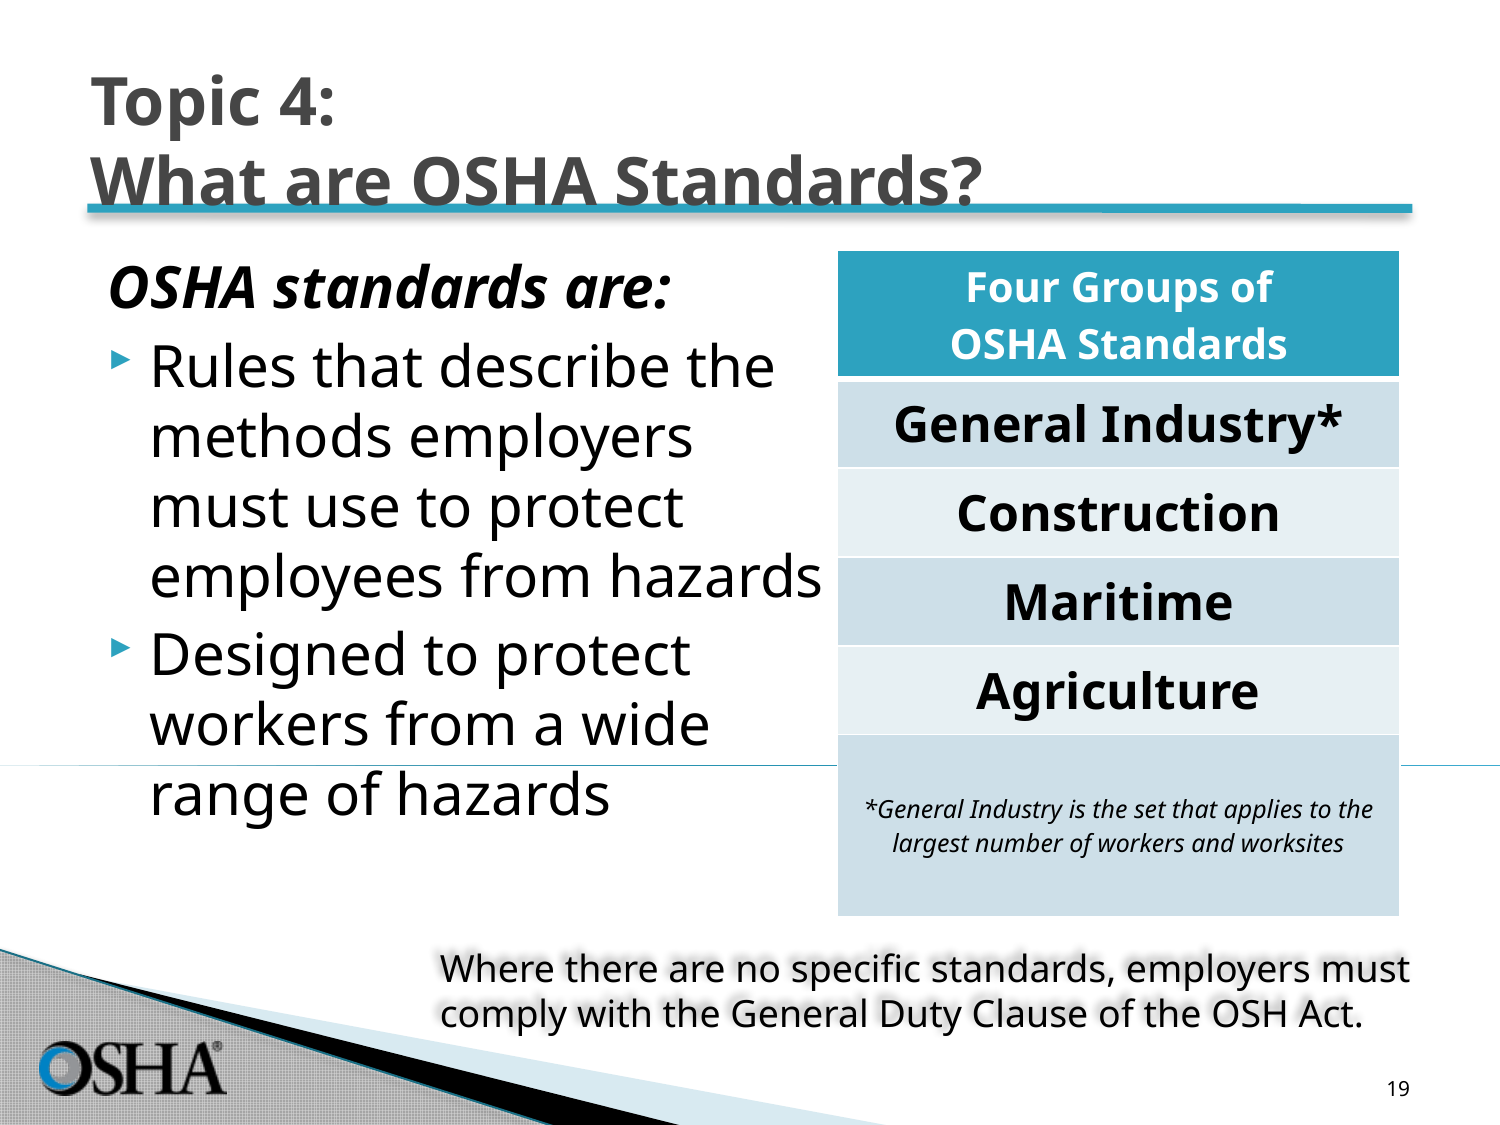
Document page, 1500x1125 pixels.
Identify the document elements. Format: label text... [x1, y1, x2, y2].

table_cell Agriculture [838, 647, 1399, 734]
table_cell Construction [838, 469, 1399, 556]
title Topic 4: What are OSHA Standards? [75, 45, 1425, 233]
slide_number 19 [1364, 1051, 1425, 1112]
table_cell General Industry* [838, 382, 1399, 467]
table_cell Maritime [838, 558, 1399, 645]
list OSHA standards are: Rules that describe the methods employers must use to protect employees from hazards Designed to protect workers from a wide range of hazards [75, 242, 863, 986]
table_header Four Groups of OSHA Standards [838, 251, 1399, 376]
table_cell *General Industry is the set that applies to the largest number of workers and worksites [838, 735, 1399, 916]
picture [39, 1041, 227, 1096]
text_box Where there are no specific standards, employers must comply with the General Duty Clause of the OSH Act. [424, 937, 1488, 1043]
